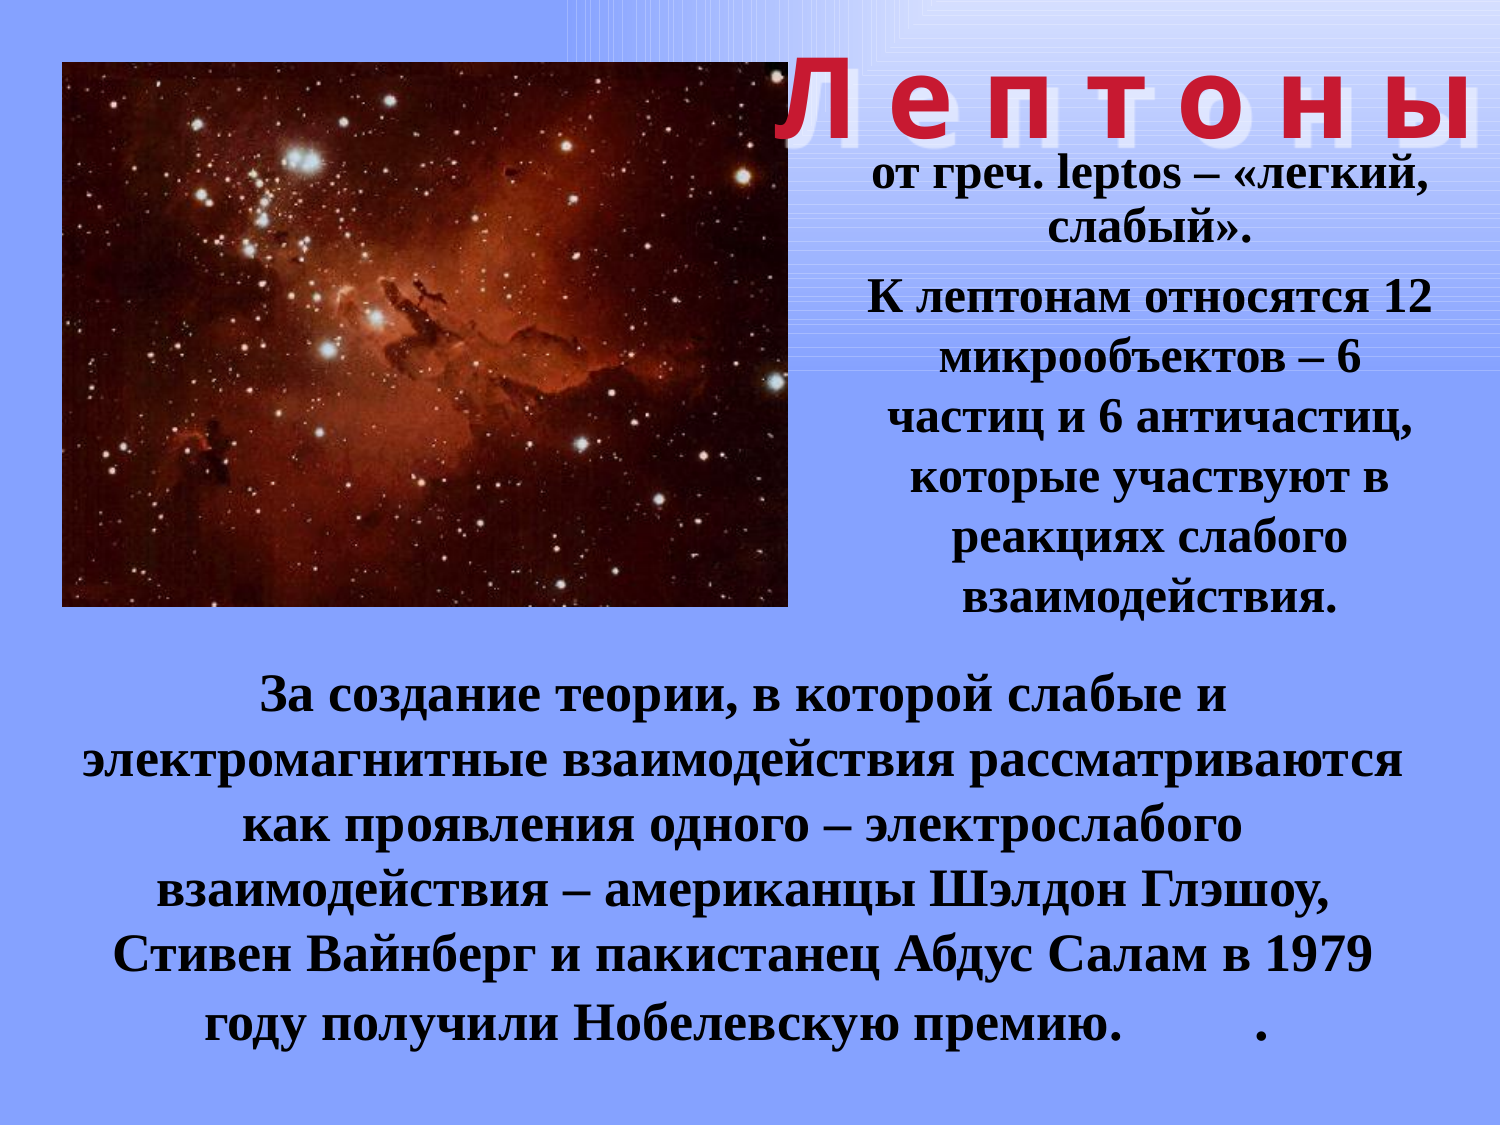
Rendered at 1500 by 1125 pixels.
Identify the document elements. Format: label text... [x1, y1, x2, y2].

title Л е п т о н ы [750, 0, 1500, 188]
picture [62, 62, 788, 607]
text_box За создание теории, в которой слабые и электромагнитные взаимодействия рассматриваются как проявления одного – электрослабого взаимодействия – американцы Шэлдон Глэшоу, Стивен Вайнберг и пакистанец Абдус Салам в 1979 году получили Нобелевскую премию. . [62, 650, 1425, 1075]
list от греч. leptos – «легкий, слабый». К лептонам относятся 12 микрообъектов – 6 частиц и 6 античастиц, которые участвуют в реакциях слабого взаимодействия. [849, 137, 1450, 638]
